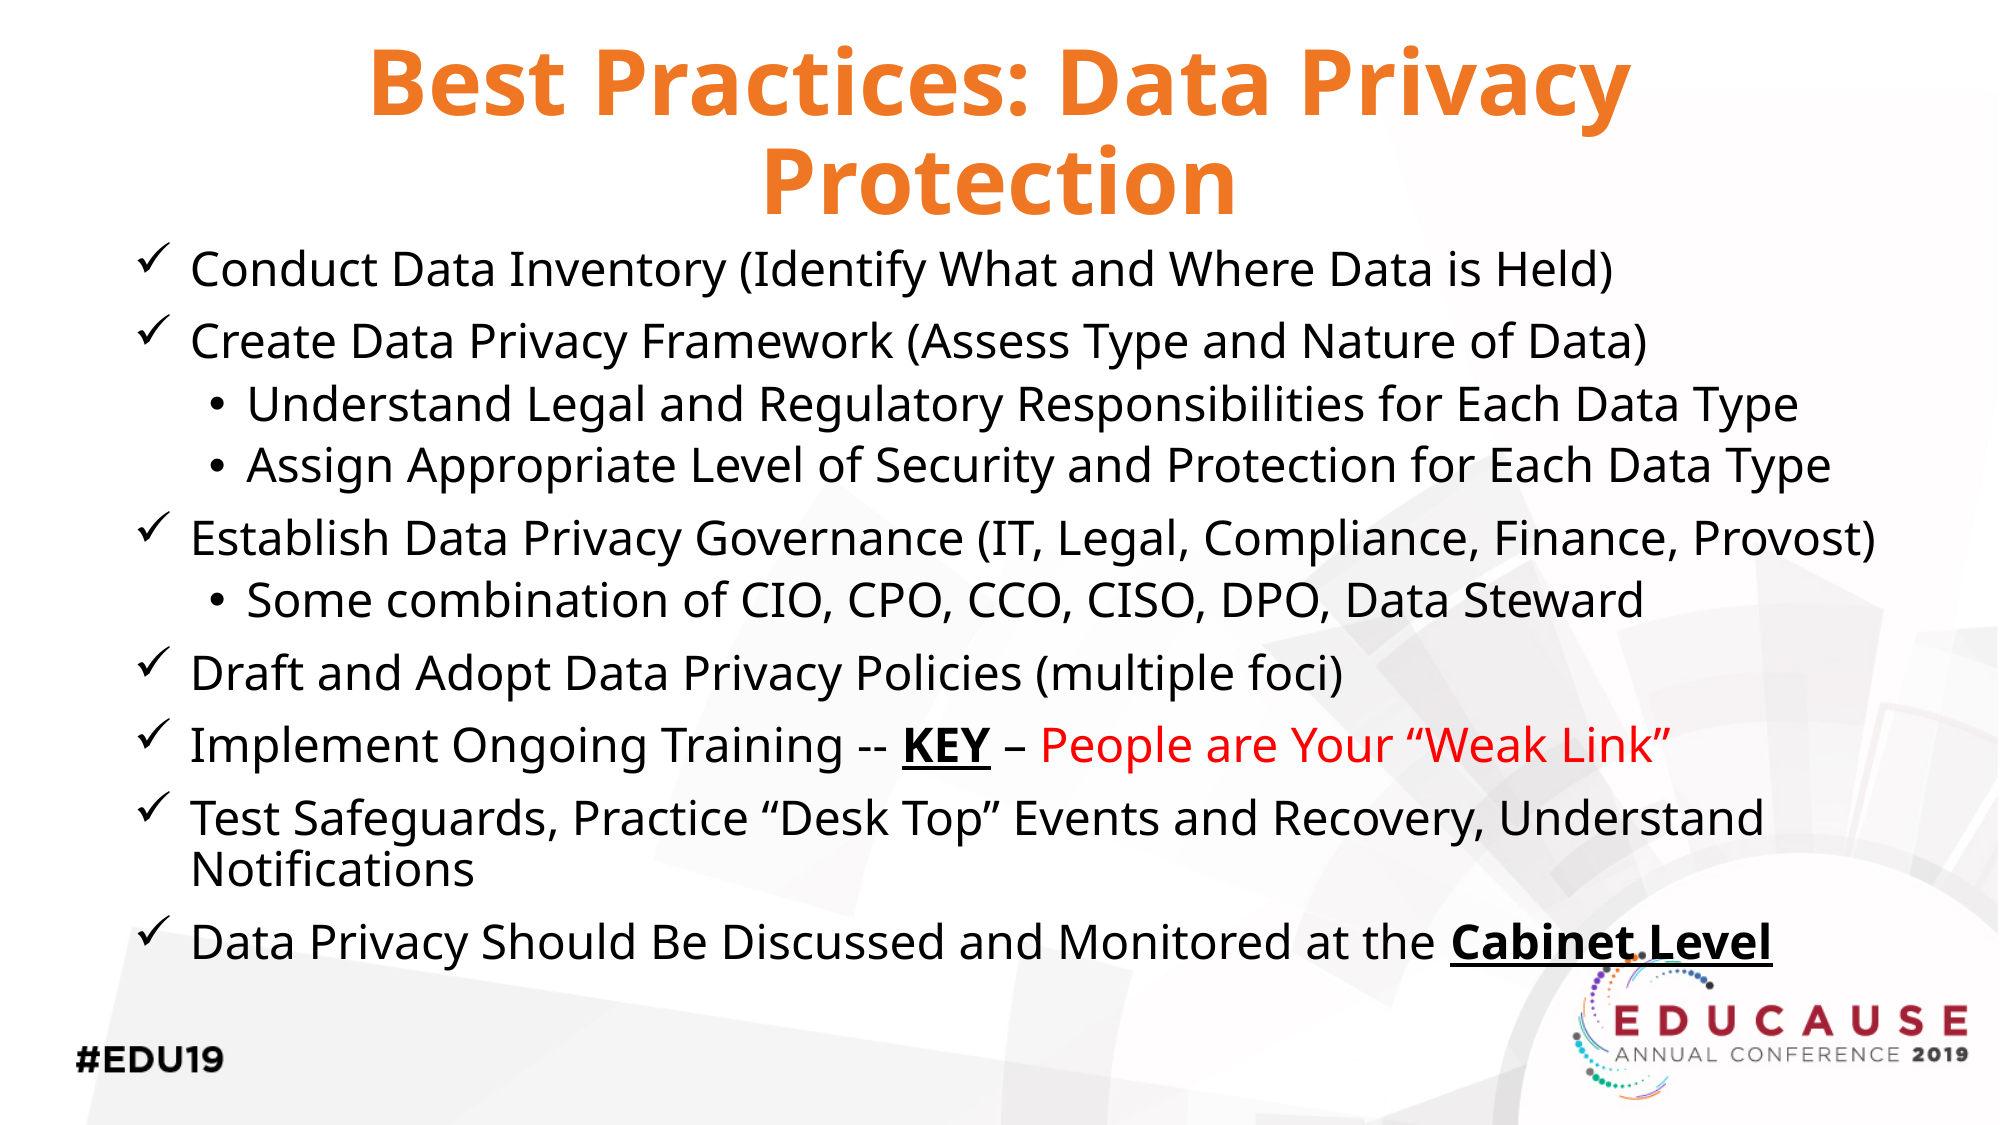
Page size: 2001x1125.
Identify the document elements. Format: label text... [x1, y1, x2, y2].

title Best Practices: Data Privacy Protection [150, 33, 1850, 237]
list Conduct Data Inventory (Identify What and Where Data is Held) Create Data Privacy Framework (Assess Type and Nature of Data) Understand Legal and Regulatory Responsibilities for Each Data Type Assign Appropriate Level of Security and Protection for Each Data Type Establish Data Privacy Governance (IT, Legal, Compliance, Finance, Provost) Some combination of CIO, CPO, CCO, CISO, DPO, Data Steward Draft and Adopt Data Privacy Policies (multiple foci) Implement Ongoing Training -- KEY – People are Your “Weak Link” Test Safeguards, Practice “Desk Top” Events and Recovery, Understand Notifications Data Privacy Should Be Discussed and Monitored at the Cabinet Level [118, 237, 1913, 917]
picture [0, 0, 2001, 1125]
